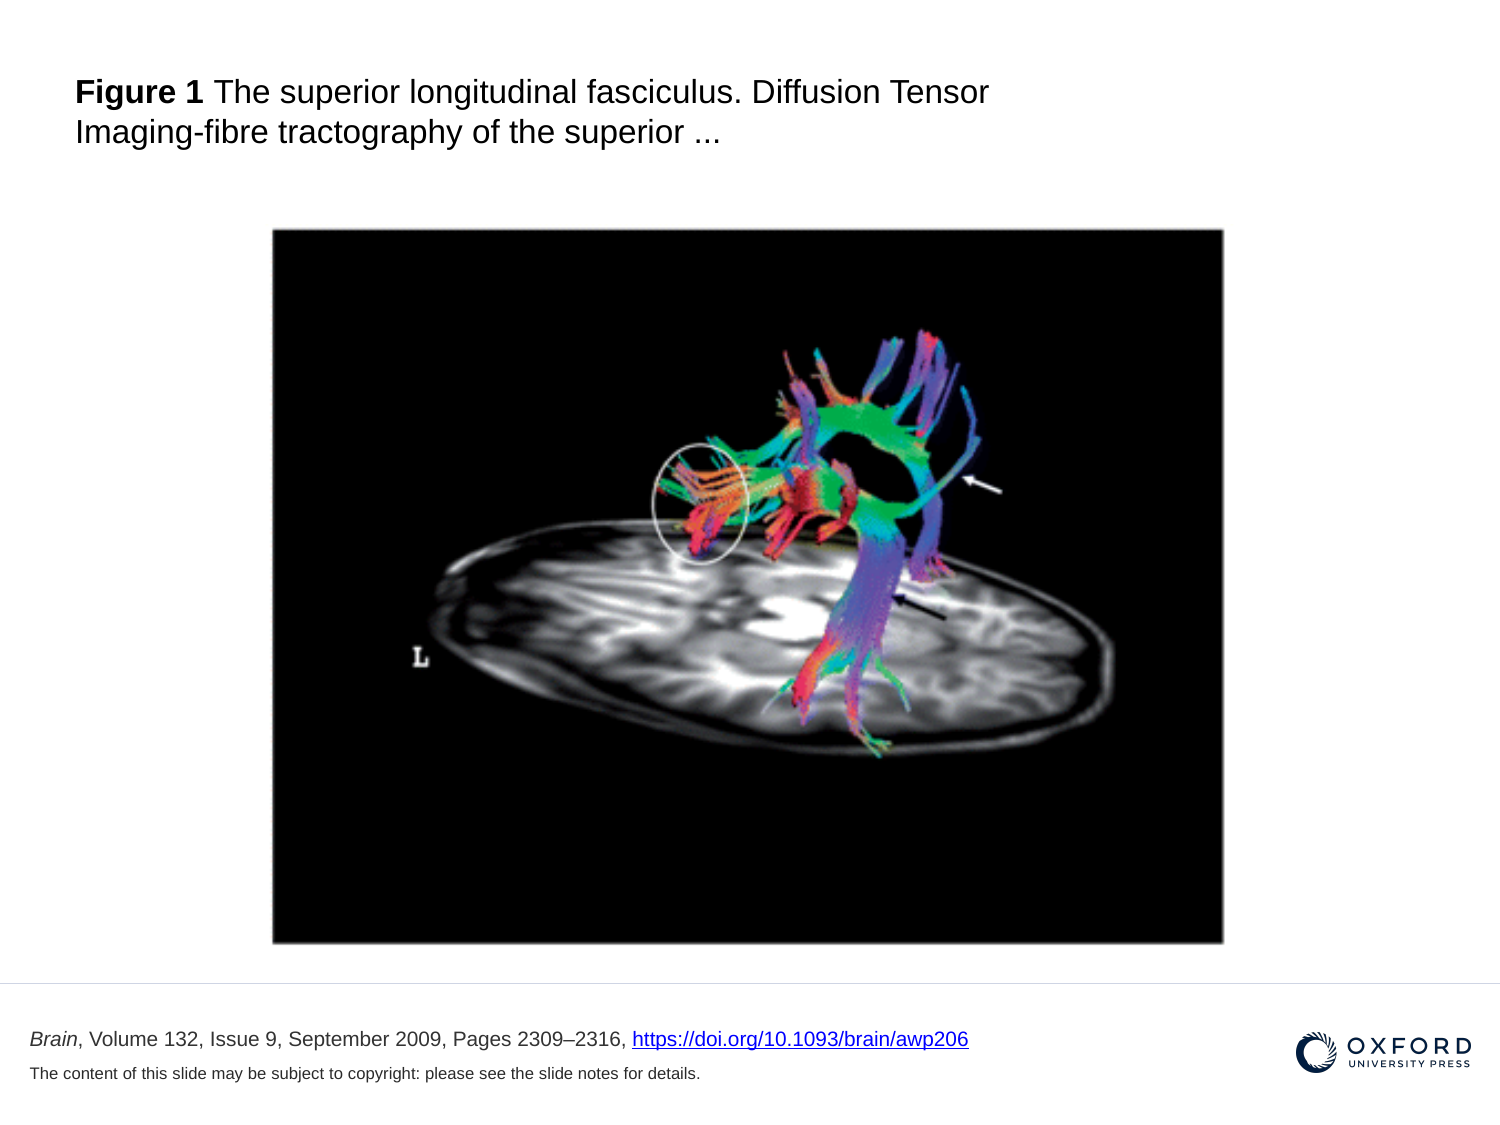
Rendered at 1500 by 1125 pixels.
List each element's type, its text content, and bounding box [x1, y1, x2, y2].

title Figure 1 The superior longitudinal fasciculus. Diffusion Tensor Imaging-fibre tractography of the superior ... [75, 69, 1078, 171]
footer Brain, Volume 132, Issue 9, September 2009, Pages 2309–2316, https://doi.org/10.1093/brain/awp206 The content of this slide may be subject to copyright: please see the slide notes for details. [0, 983, 1260, 1125]
picture [262, 224, 1238, 955]
picture [1296, 1032, 1471, 1073]
